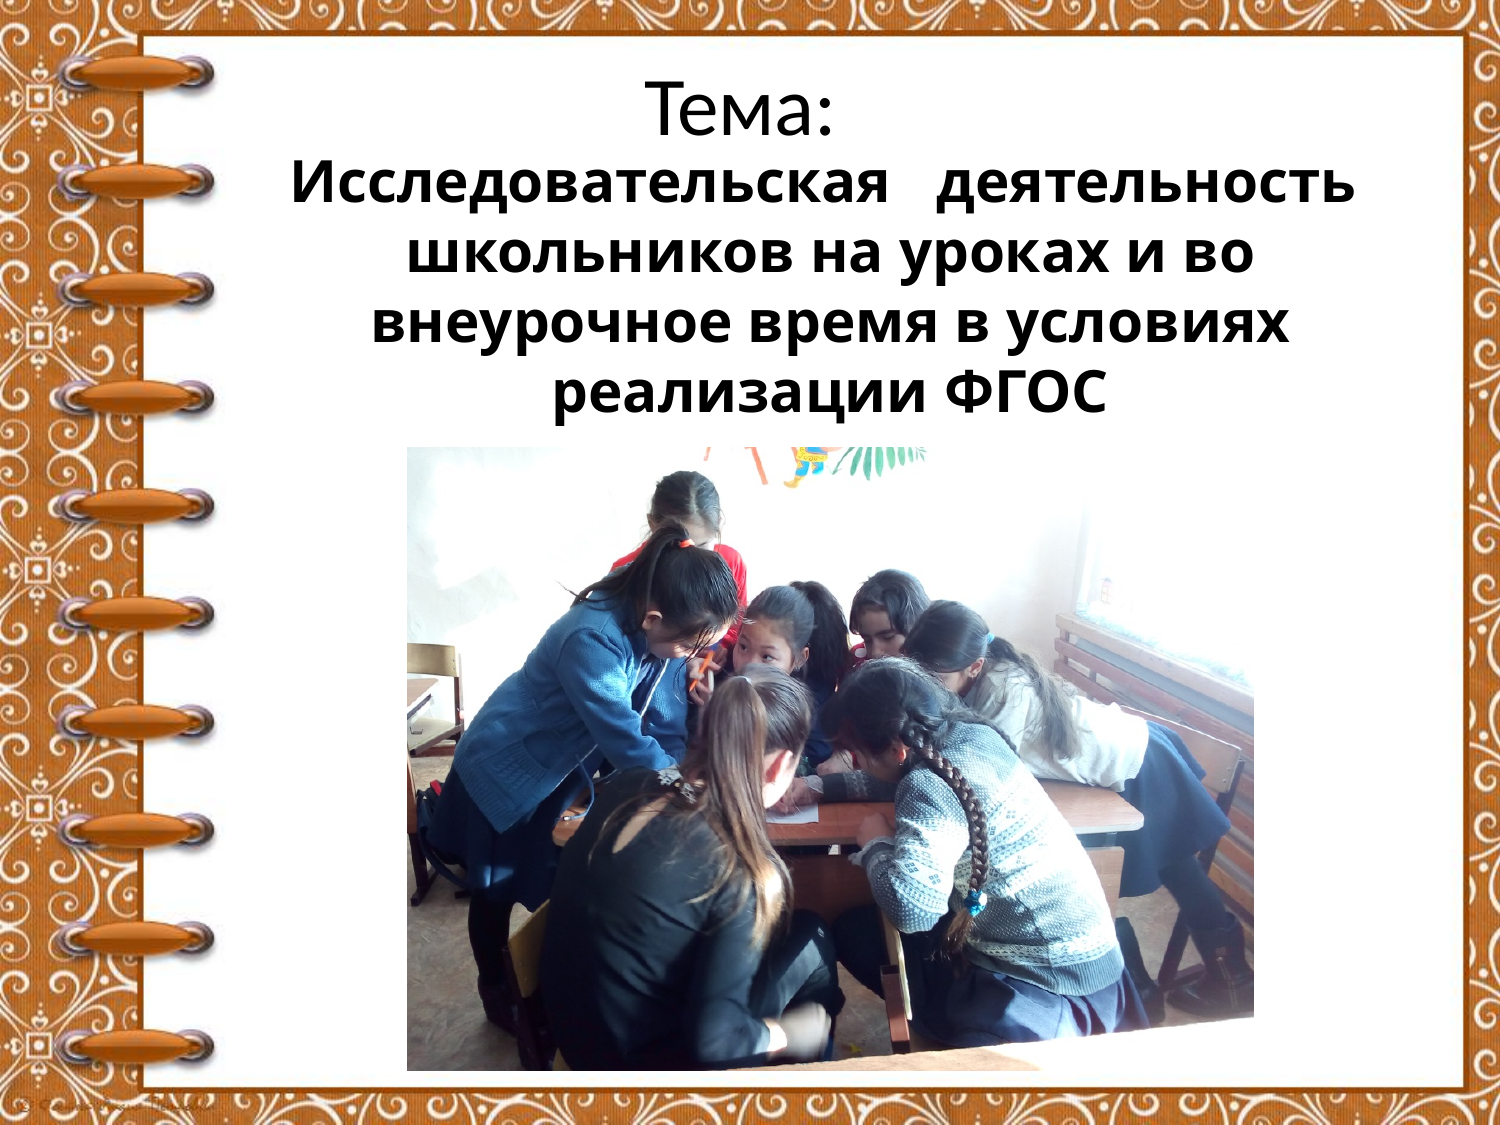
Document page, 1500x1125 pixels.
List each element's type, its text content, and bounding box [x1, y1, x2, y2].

list Исследовательская деятельность школьников на уроках и во внеурочное время в условиях реализации ФГОС [250, 137, 1411, 880]
title Тема: [75, 45, 1425, 161]
picture [0, 0, 1500, 1125]
